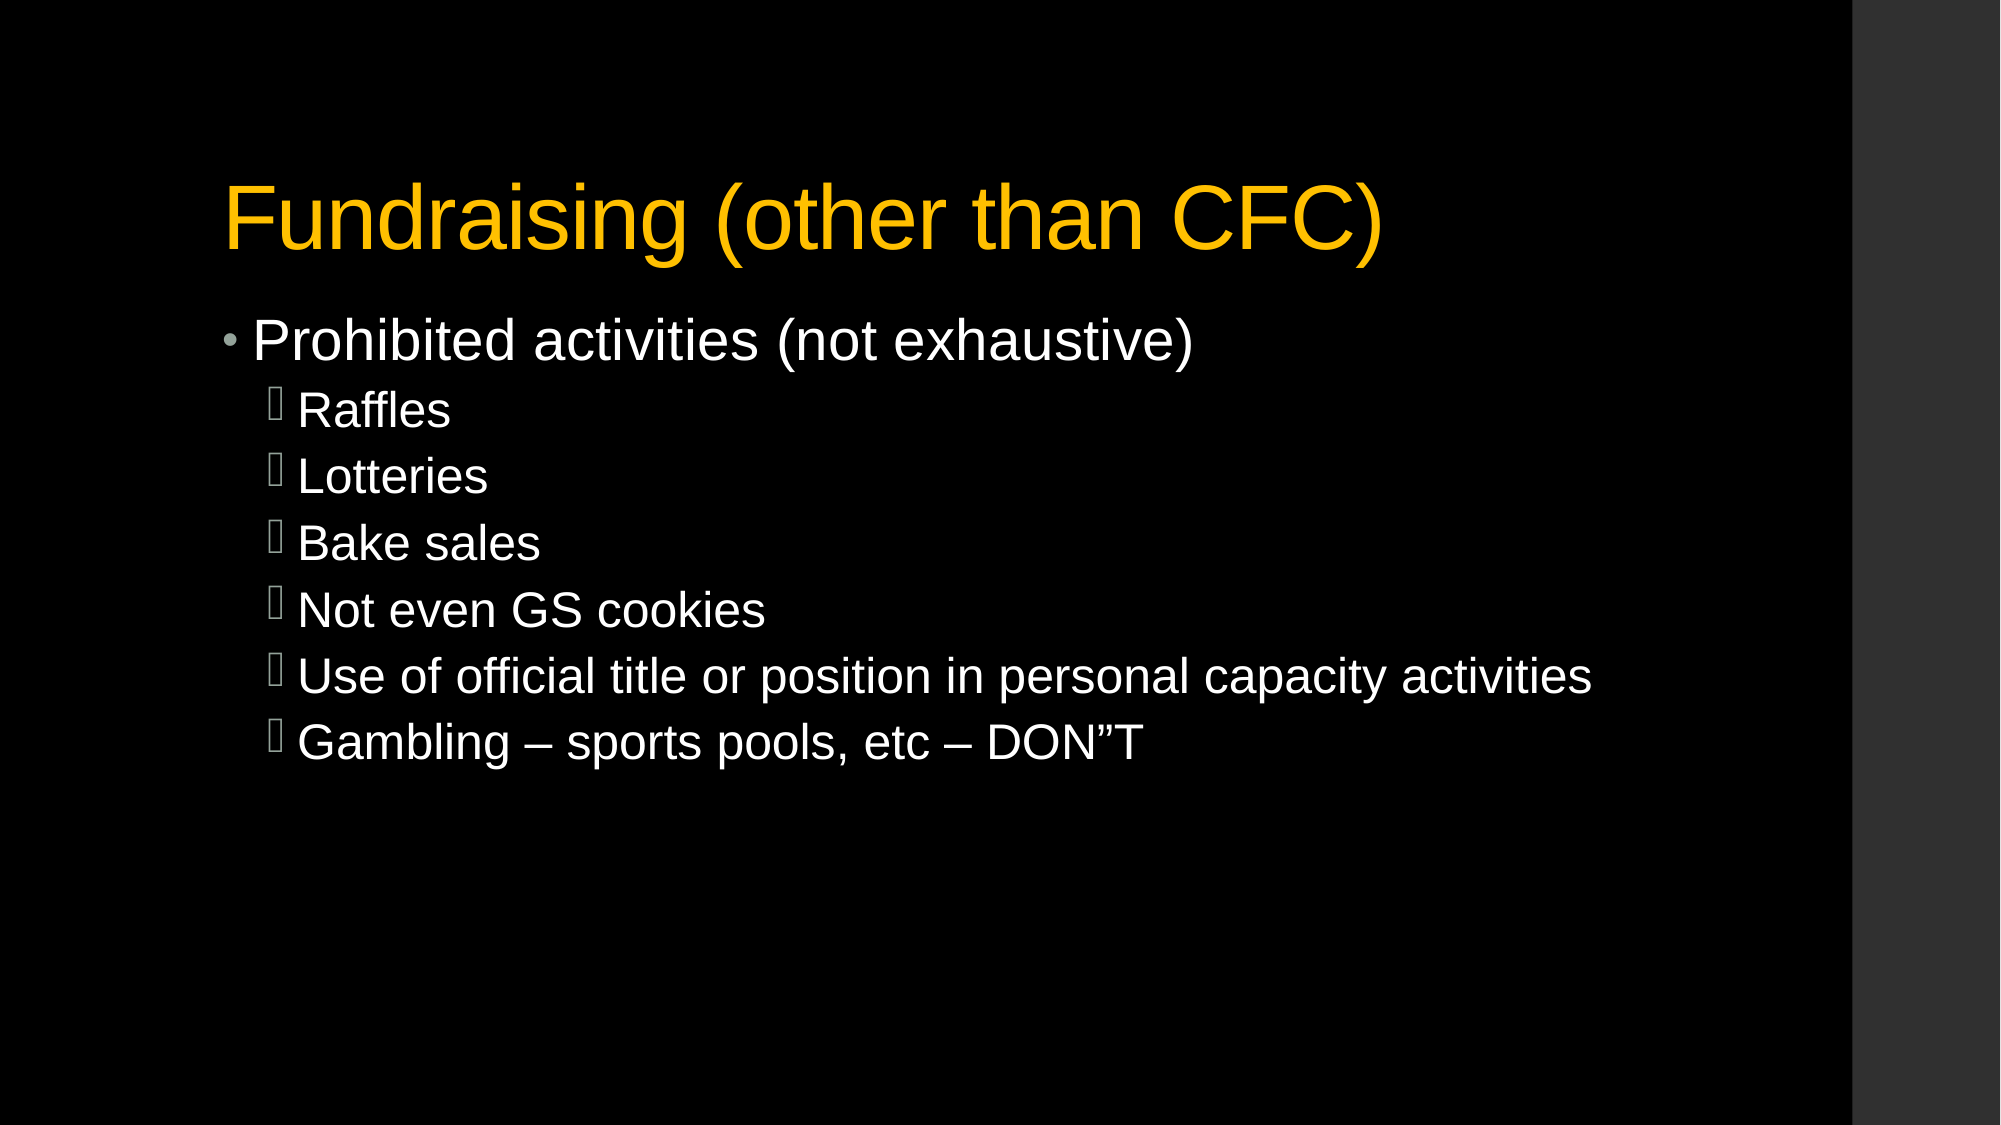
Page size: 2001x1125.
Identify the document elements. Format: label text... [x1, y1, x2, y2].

title Fundraising (other than CFC) [206, 60, 1797, 278]
list Prohibited activities (not exhaustive) Raffles Lotteries Bake sales Not even GS cookies Use of official title or position in personal capacity activities Gambling – sports pools, etc – DON”T [206, 299, 1617, 1014]
